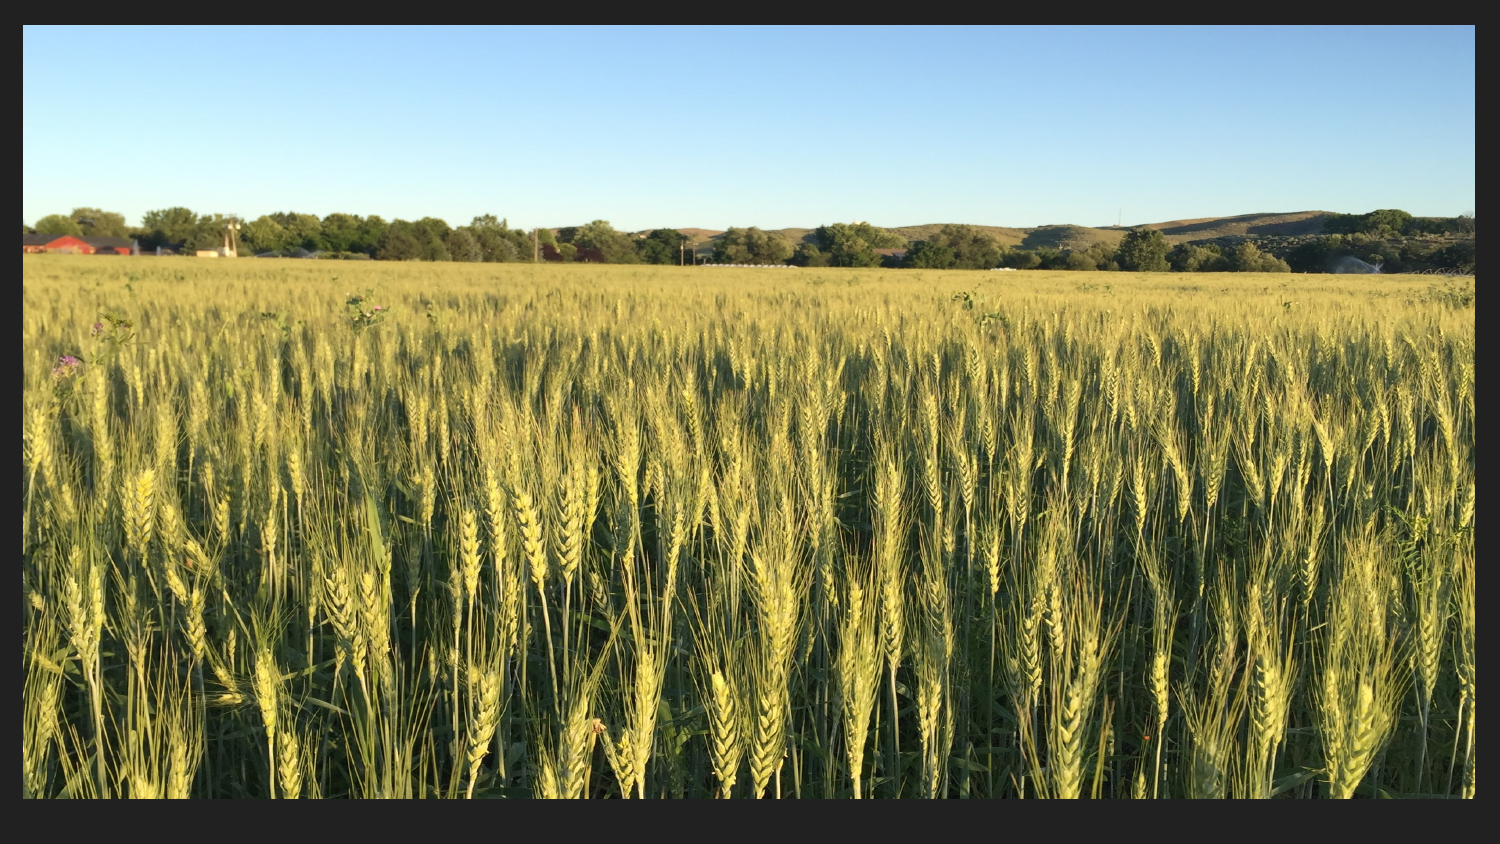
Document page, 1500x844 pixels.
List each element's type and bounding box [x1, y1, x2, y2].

picture [23, 25, 1476, 799]
